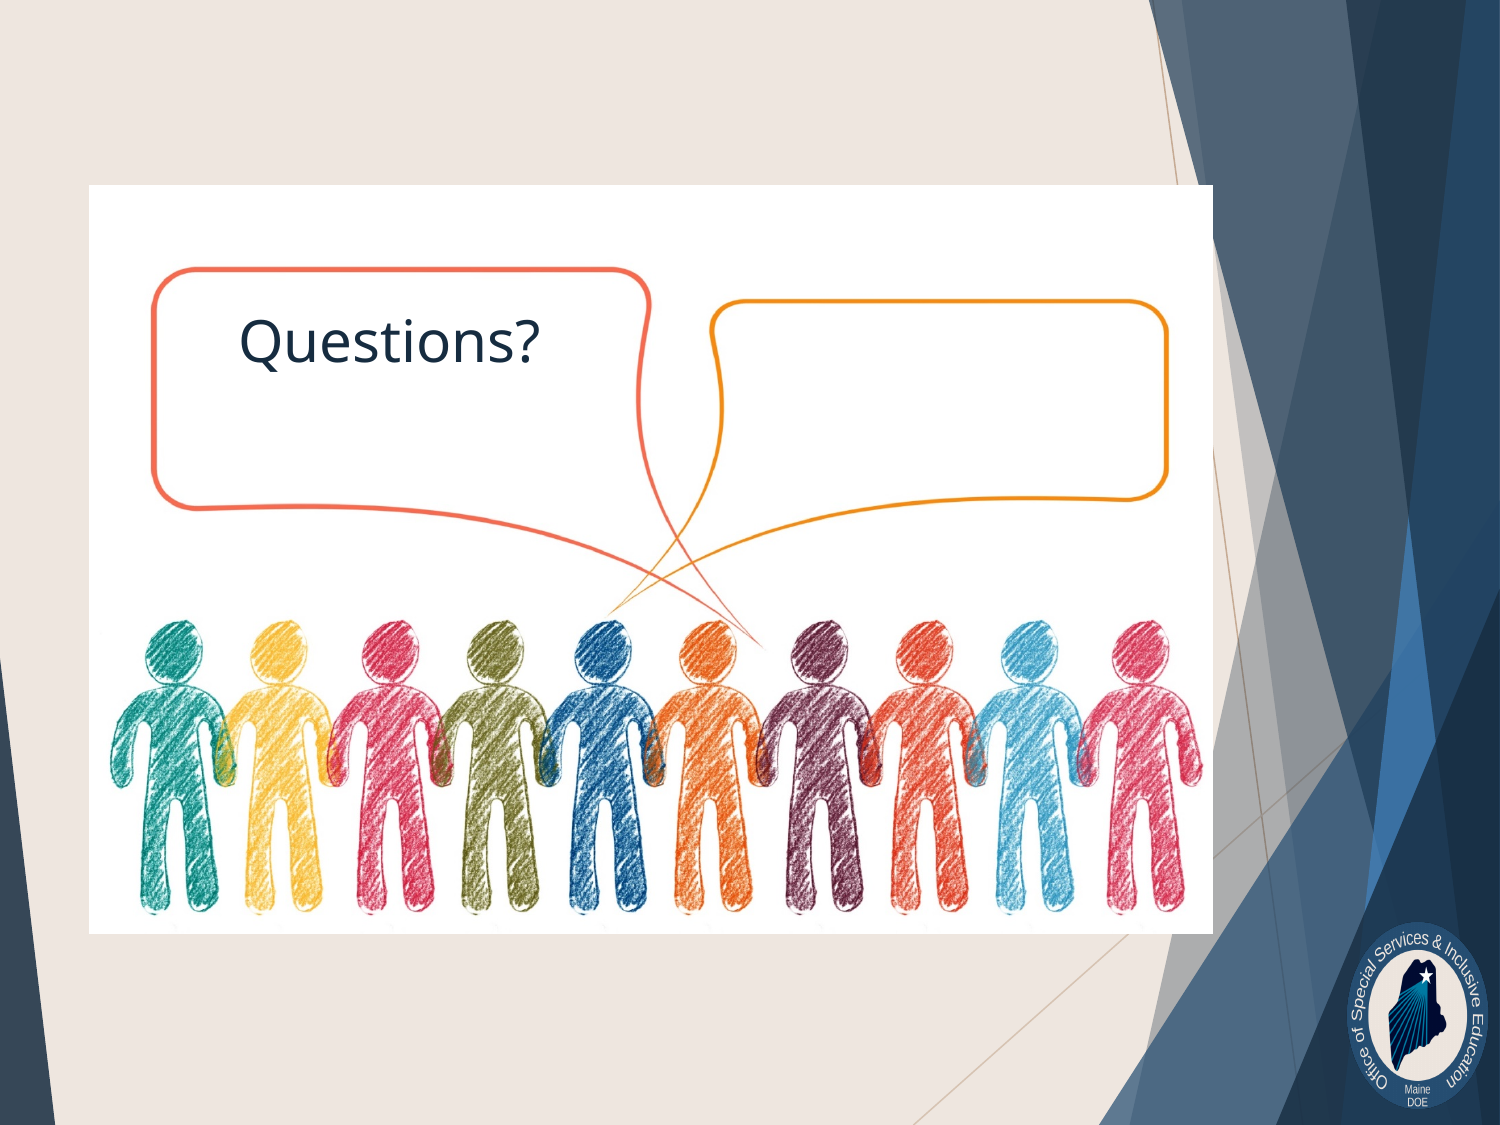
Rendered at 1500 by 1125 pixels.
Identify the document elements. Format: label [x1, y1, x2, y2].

picture [88, 185, 1213, 934]
picture [1343, 918, 1490, 1113]
